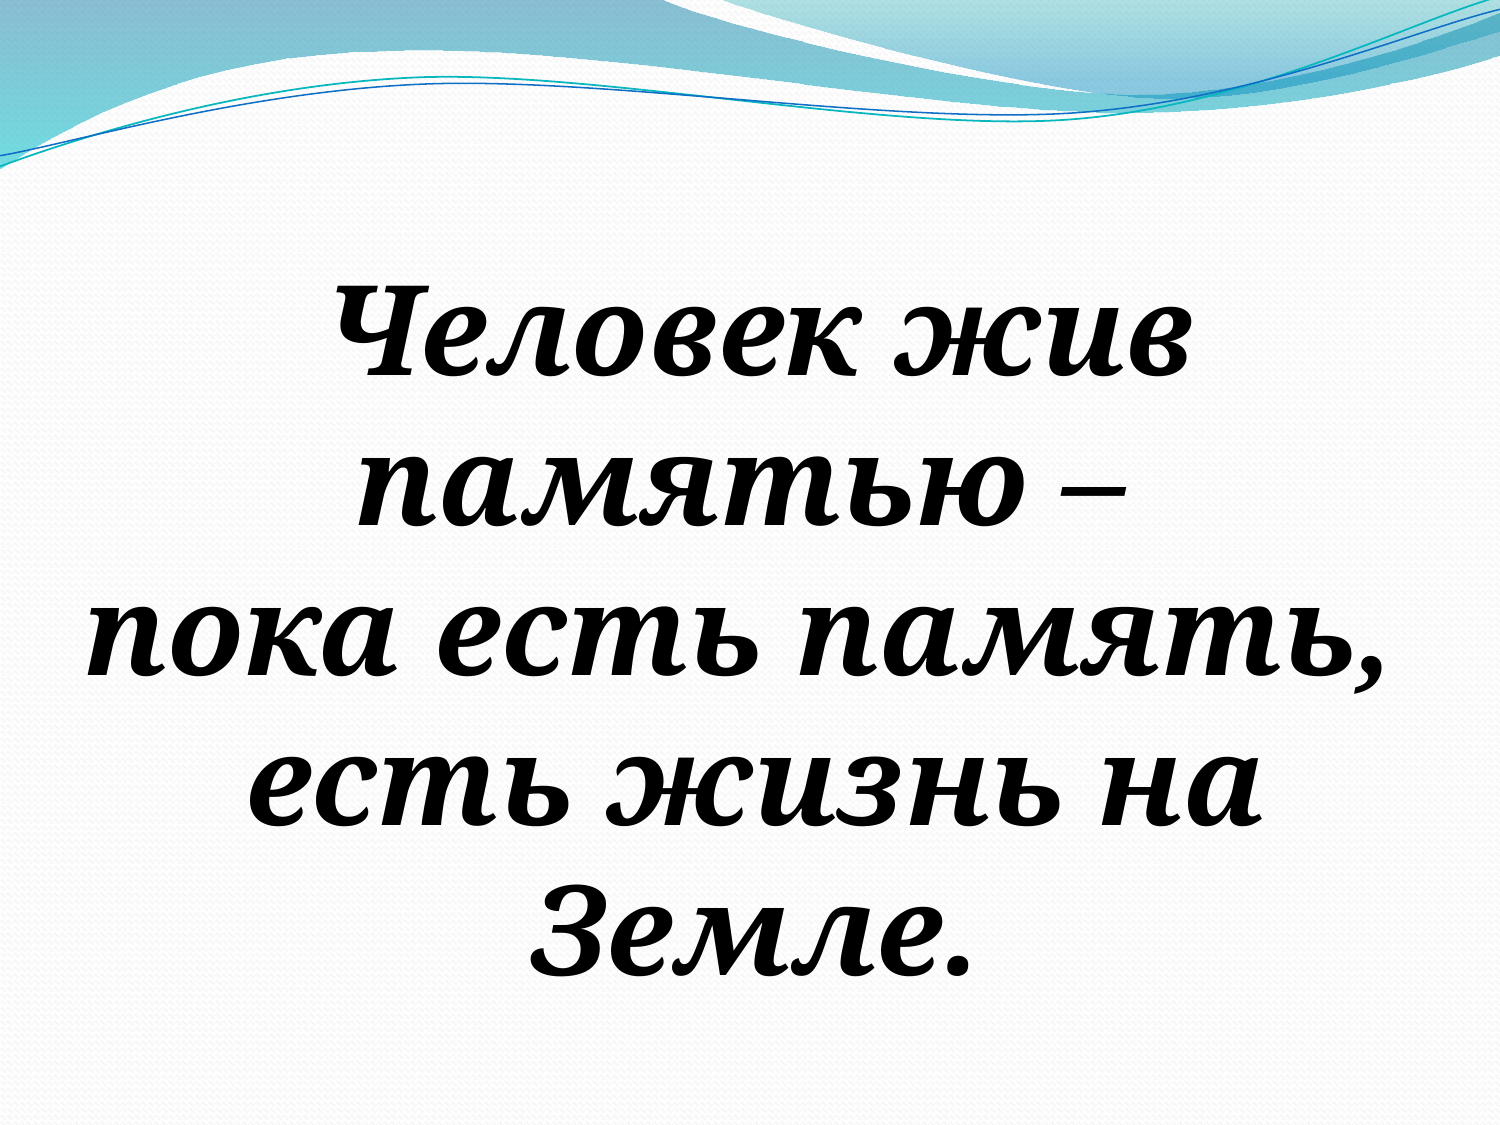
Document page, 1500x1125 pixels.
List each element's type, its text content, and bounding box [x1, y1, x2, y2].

text_box Человек жив памятью – пока есть память, есть жизнь на Земле. [64, 243, 1447, 1009]
